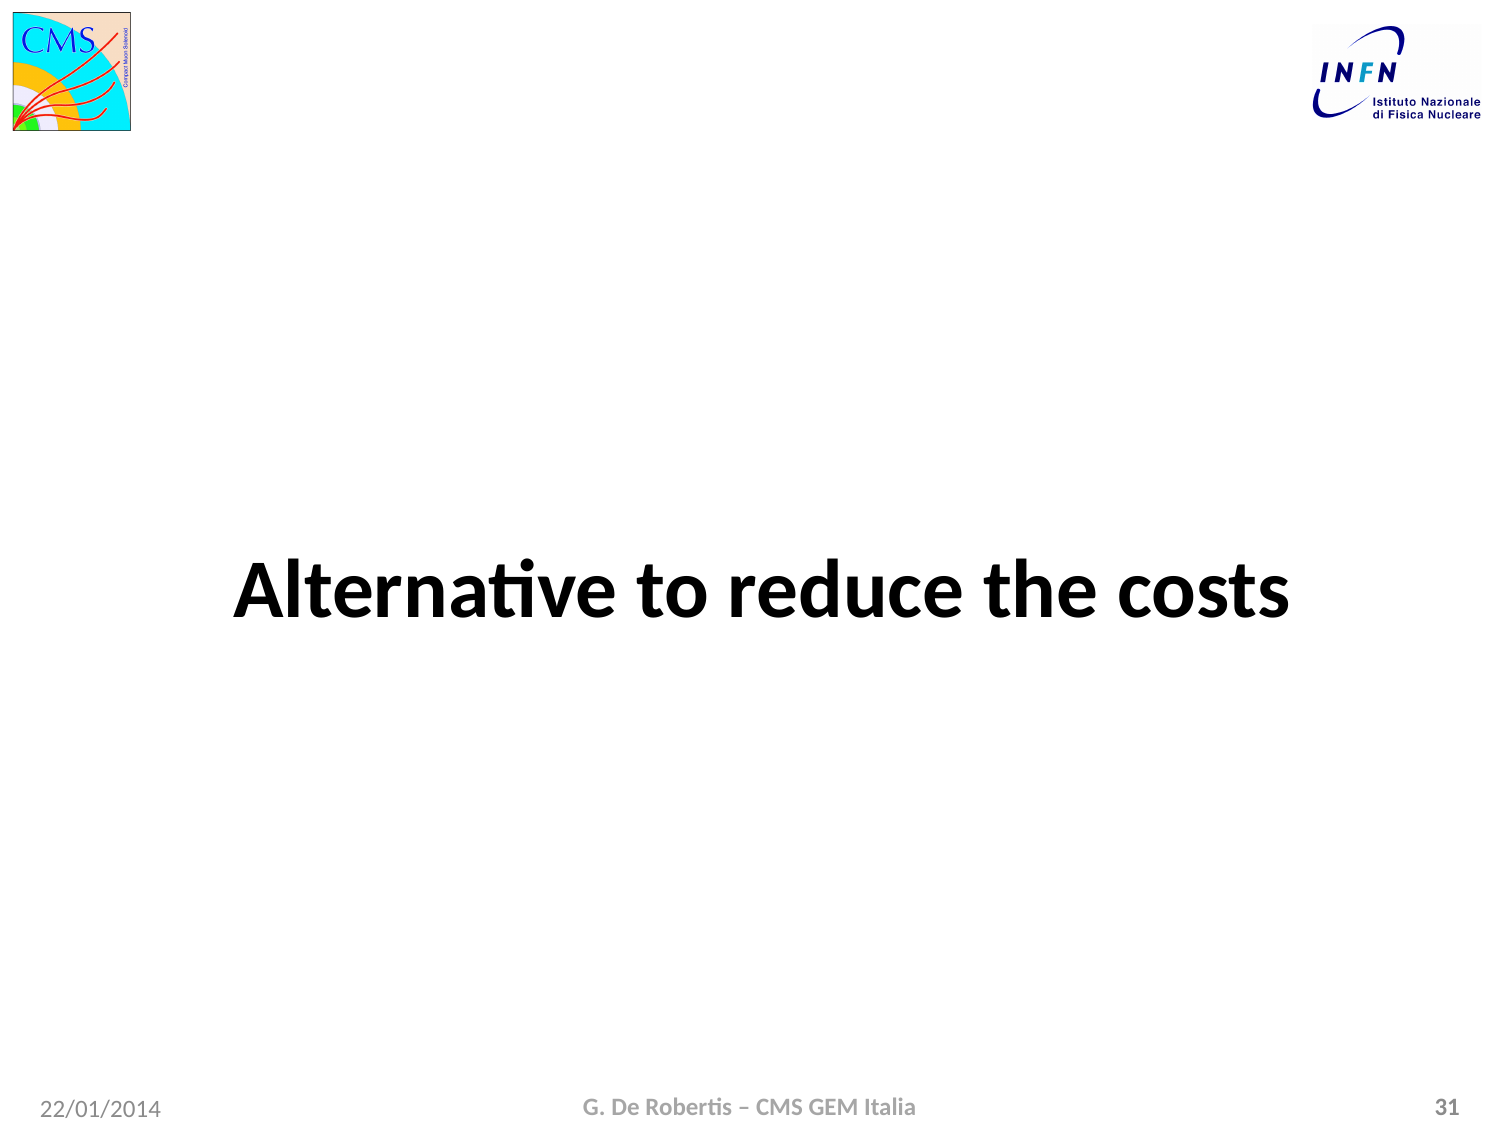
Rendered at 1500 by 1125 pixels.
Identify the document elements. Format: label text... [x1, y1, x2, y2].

picture [1312, 24, 1482, 120]
footer G. De Robertis – CMS GEM Italia [512, 1074, 988, 1125]
slide_number 31 [1125, 1074, 1475, 1125]
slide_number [24, 1077, 375, 1125]
picture [12, 12, 131, 131]
title Alternative to reduce the costs [174, 525, 1350, 644]
